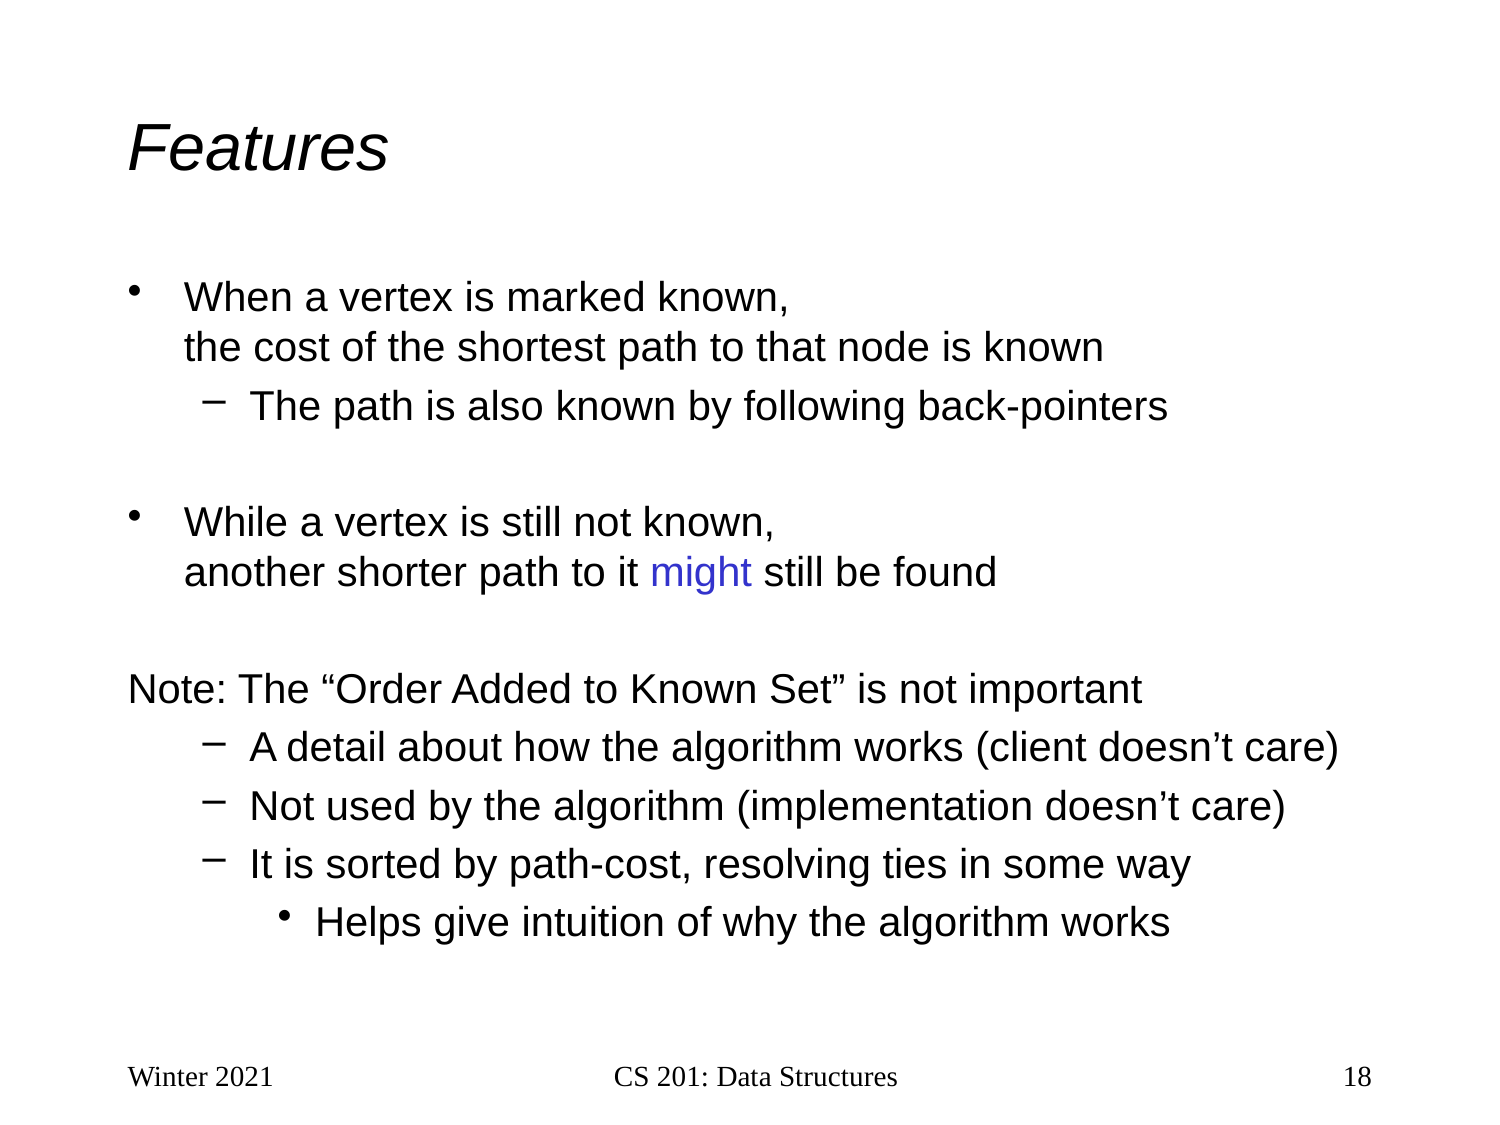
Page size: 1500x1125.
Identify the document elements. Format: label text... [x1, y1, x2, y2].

footer CS 201: Data Structures [474, 1049, 1038, 1125]
list When a vertex is marked known, the cost of the shortest path to that node is known The path is also known by following back-pointers While a vertex is still not known, another shorter path to it might still be found Note: The “Order Added to Known Set” is not important A detail about how the algorithm works (client doesn’t care) Not used by the algorithm (implementation doesn’t care) It is sorted by path-cost, resolving ties in some way Helps give intuition of why the algorithm works [112, 262, 1388, 1001]
slide_number Winter 2021 [112, 1049, 426, 1125]
slide_number 18 [1074, 1049, 1388, 1125]
title Features [112, 49, 1388, 238]
